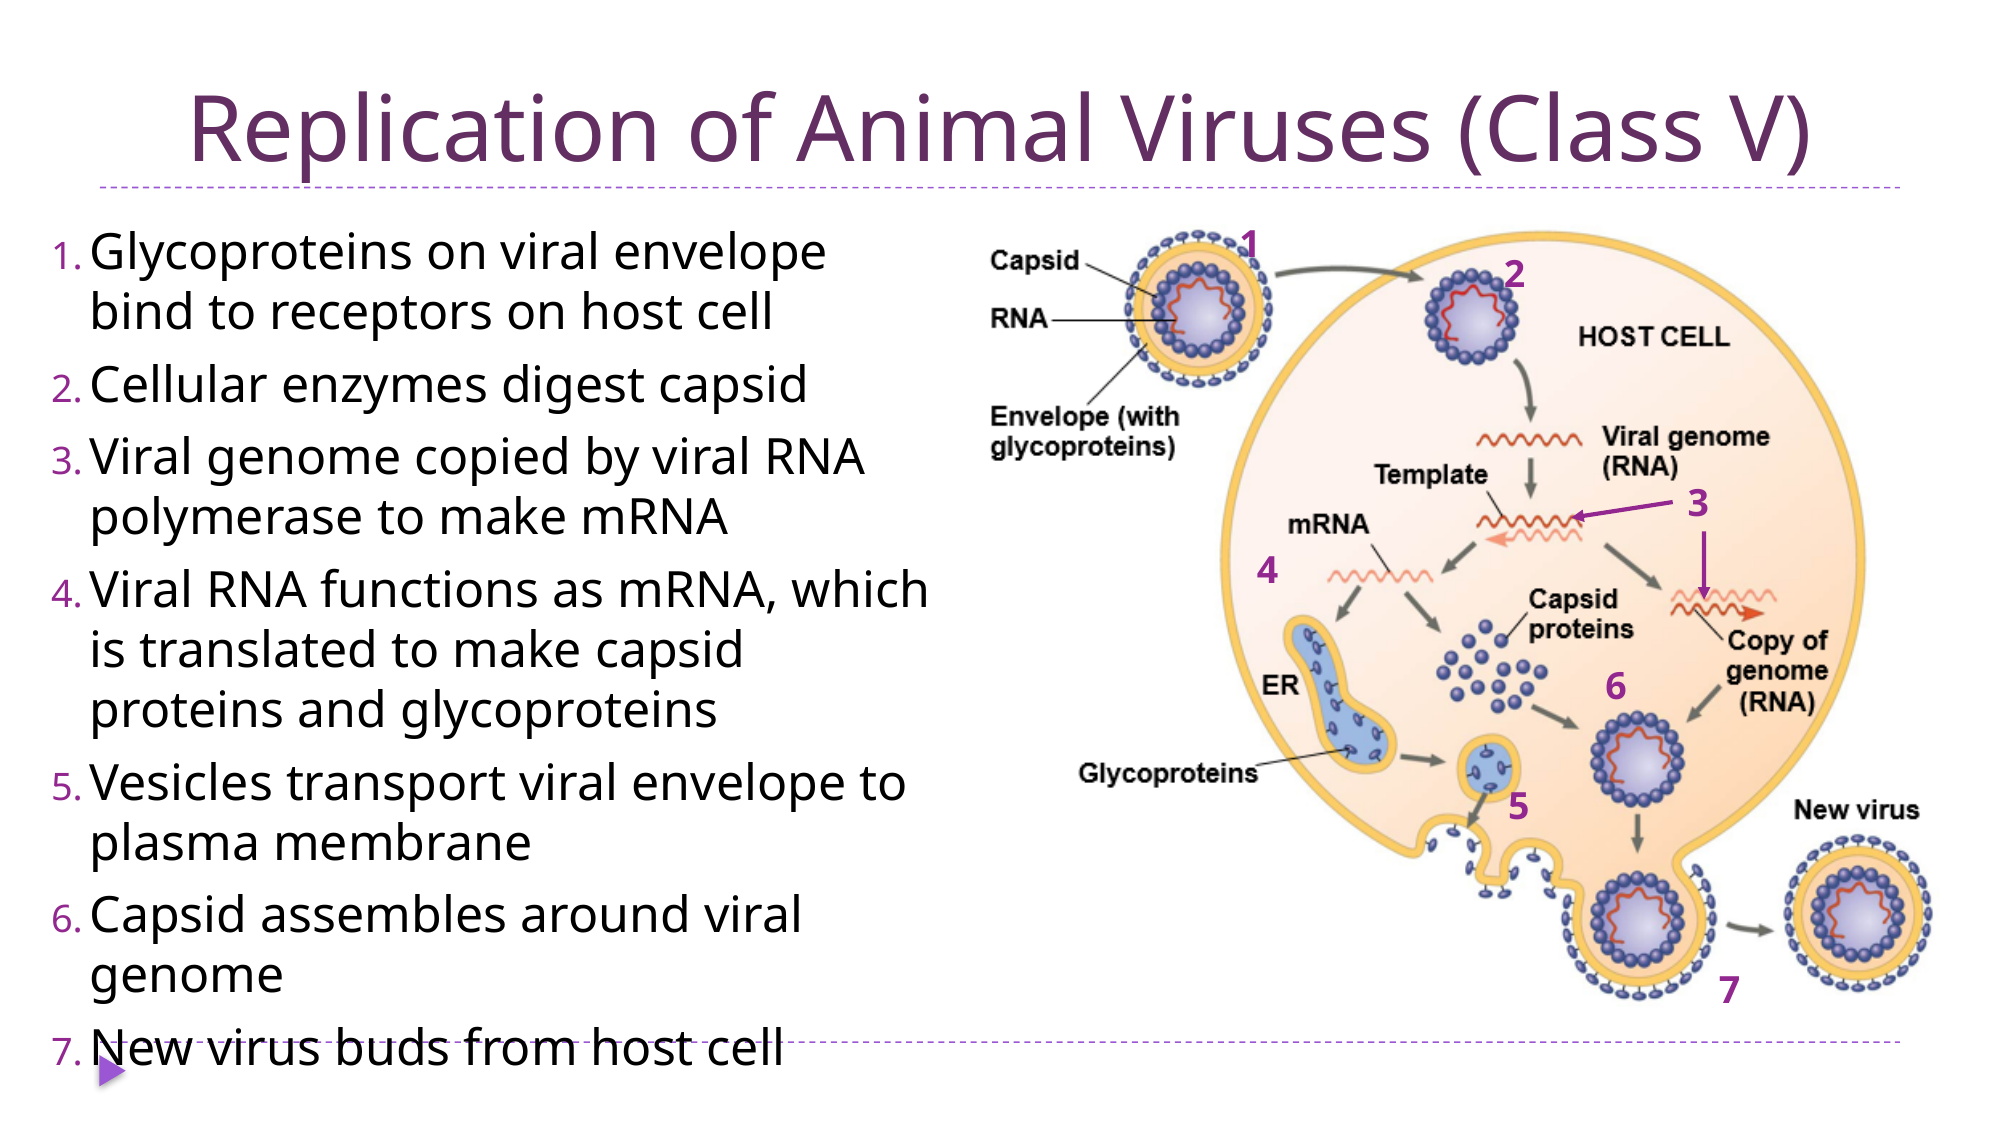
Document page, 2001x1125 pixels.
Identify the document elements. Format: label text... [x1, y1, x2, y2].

picture [955, 212, 1974, 1022]
title Replication of Animal Viruses (Class V) [99, 24, 1900, 188]
list Glycoproteins on viral envelope bind to receptors on host cell Cellular enzymes digest capsid Viral genome copied by viral RNA polymerase to make mRNA Viral RNA functions as mRNA, which is translated to make capsid proteins and glycoproteins Vesicles transport viral envelope to plasma membrane Capsid assembles around viral genome New virus buds from host cell [36, 212, 955, 1022]
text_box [1571, 501, 1674, 518]
